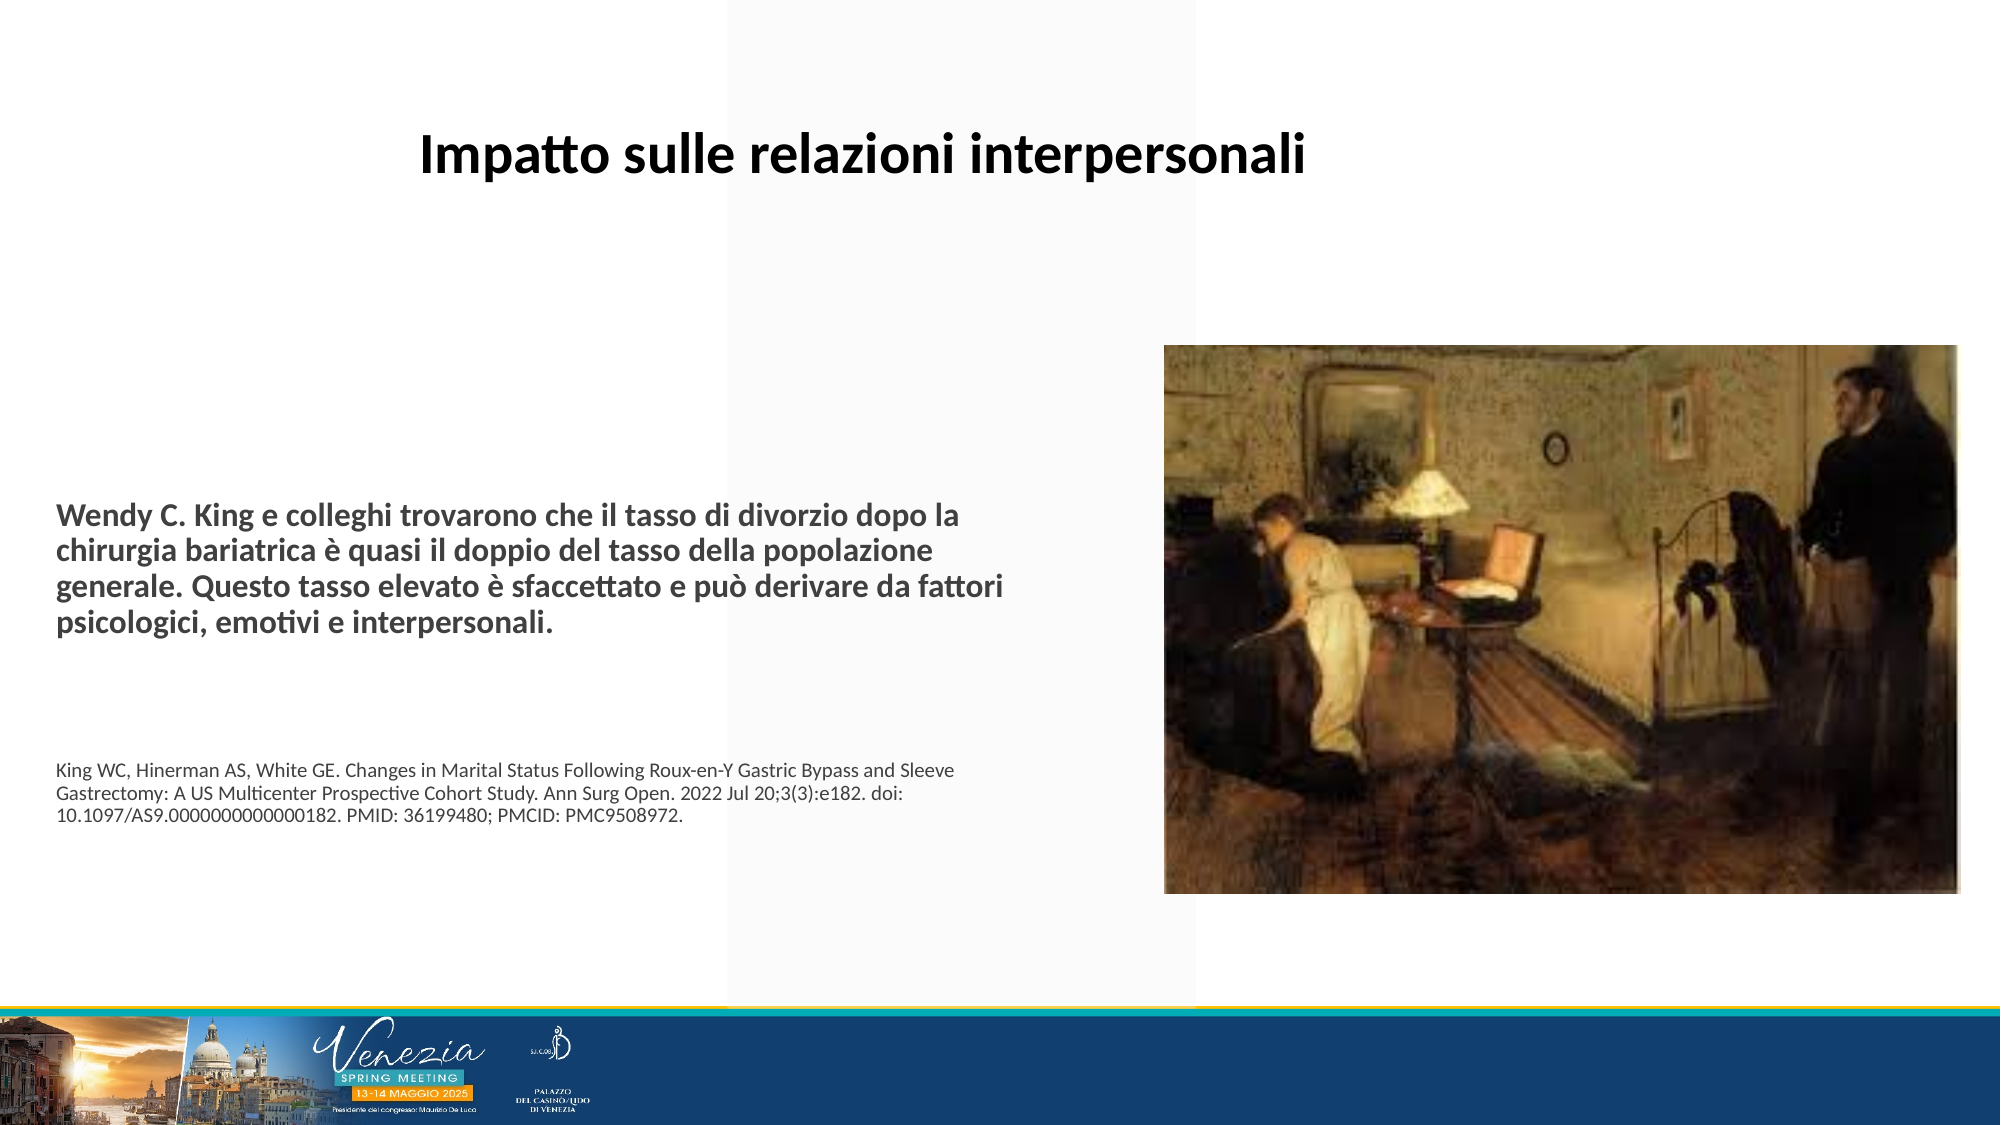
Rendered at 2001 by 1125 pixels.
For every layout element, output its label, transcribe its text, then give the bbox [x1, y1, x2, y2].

text_box Impatto sulle relazioni interpersonali [202, 107, 1525, 193]
picture [1164, 344, 1962, 895]
picture [0, 1017, 609, 1125]
list Wendy C. King e colleghi trovarono che il tasso di divorzio dopo la chirurgia bariatrica è quasi il doppio del tasso della popolazione generale. Questo tasso elevato è sfaccettato e può derivare da fattori psicologici, emotivi e interpersonali. King WC, Hinerman AS, White GE. Changes in Marital Status Following Roux-en-Y Gastric Bypass and Sleeve Gastrectomy: A US Multicenter Prospective Cohort Study. Ann Surg Open. 2022 Jul 20;3(3):e182. doi: 10.1097/AS9.0000000000000182. PMID: 36199480; PMCID: PMC9508972. [55, 335, 1069, 963]
